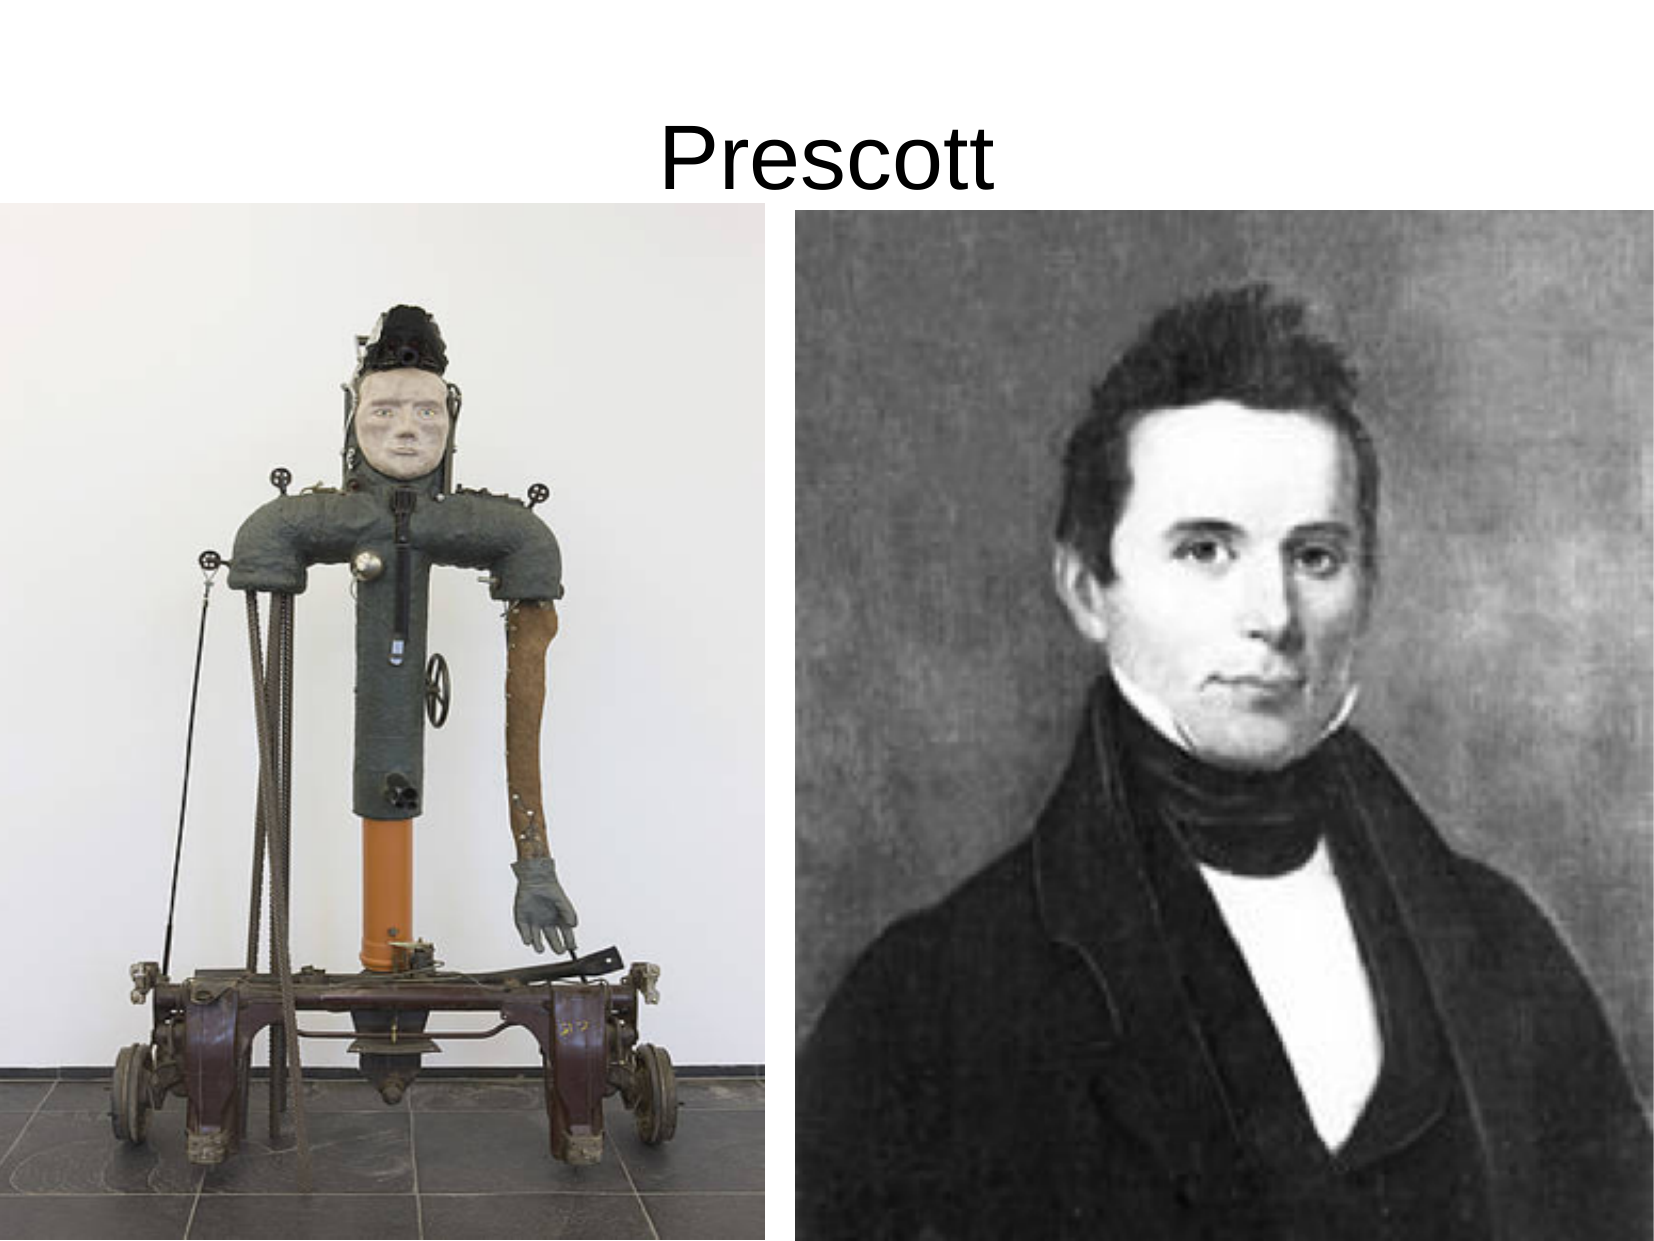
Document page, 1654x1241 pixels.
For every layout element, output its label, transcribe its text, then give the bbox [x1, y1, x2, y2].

picture [0, 202, 766, 1241]
text_box Prescott [82, 49, 1571, 257]
picture [794, 209, 1654, 1241]
